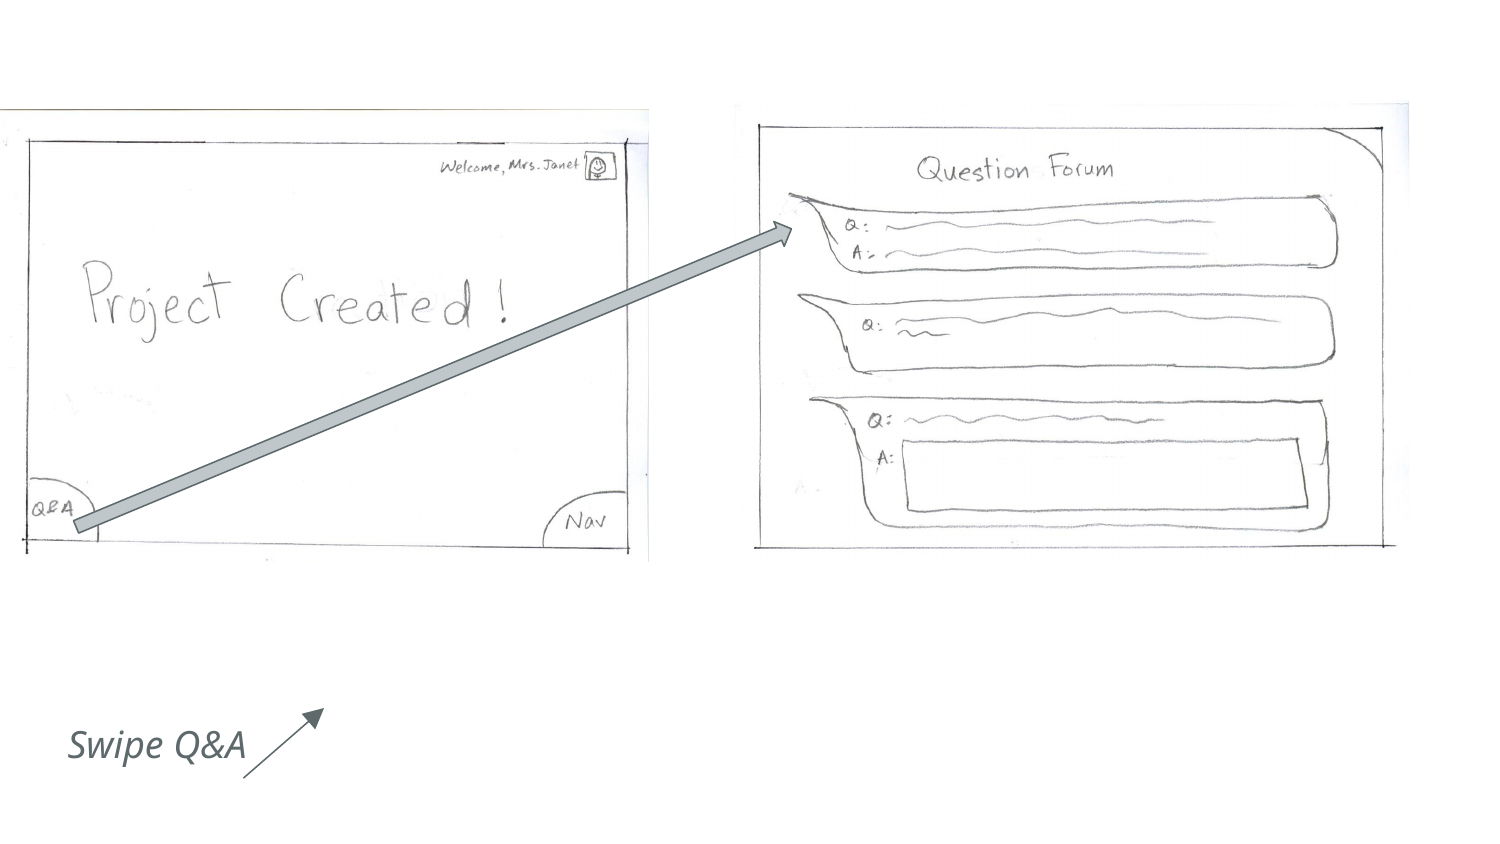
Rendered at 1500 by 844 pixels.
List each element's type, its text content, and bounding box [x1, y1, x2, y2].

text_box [243, 707, 325, 779]
picture [729, 99, 1410, 562]
text_box [654, 249, 724, 294]
list Swipe Q&A [52, 694, 1037, 793]
picture [0, 109, 650, 562]
